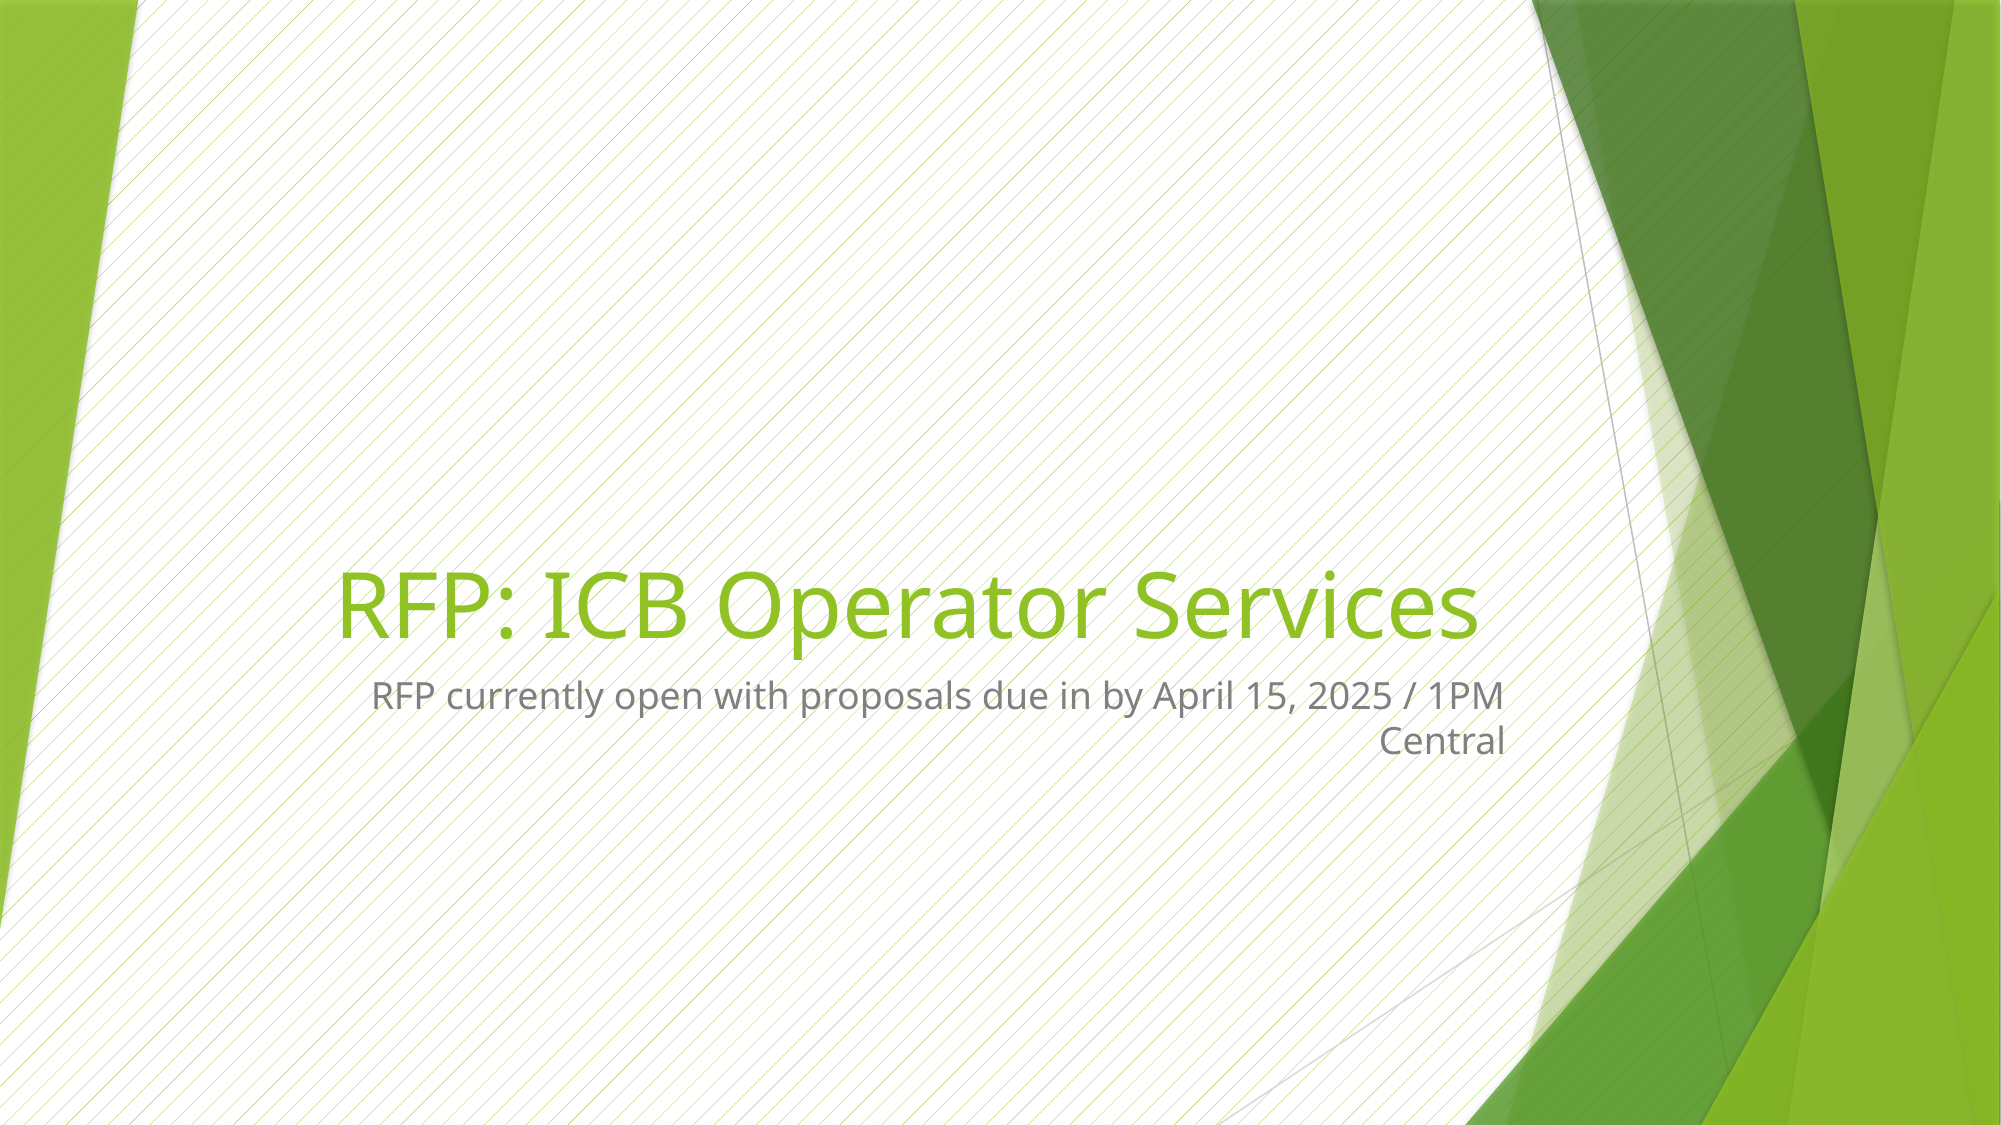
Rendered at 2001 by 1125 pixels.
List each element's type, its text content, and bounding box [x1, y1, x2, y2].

title RFP: ICB Operator Services [247, 394, 1522, 664]
subtitle RFP currently open with proposals due in by April 15, 2025 / 1PM Central [247, 664, 1522, 845]
